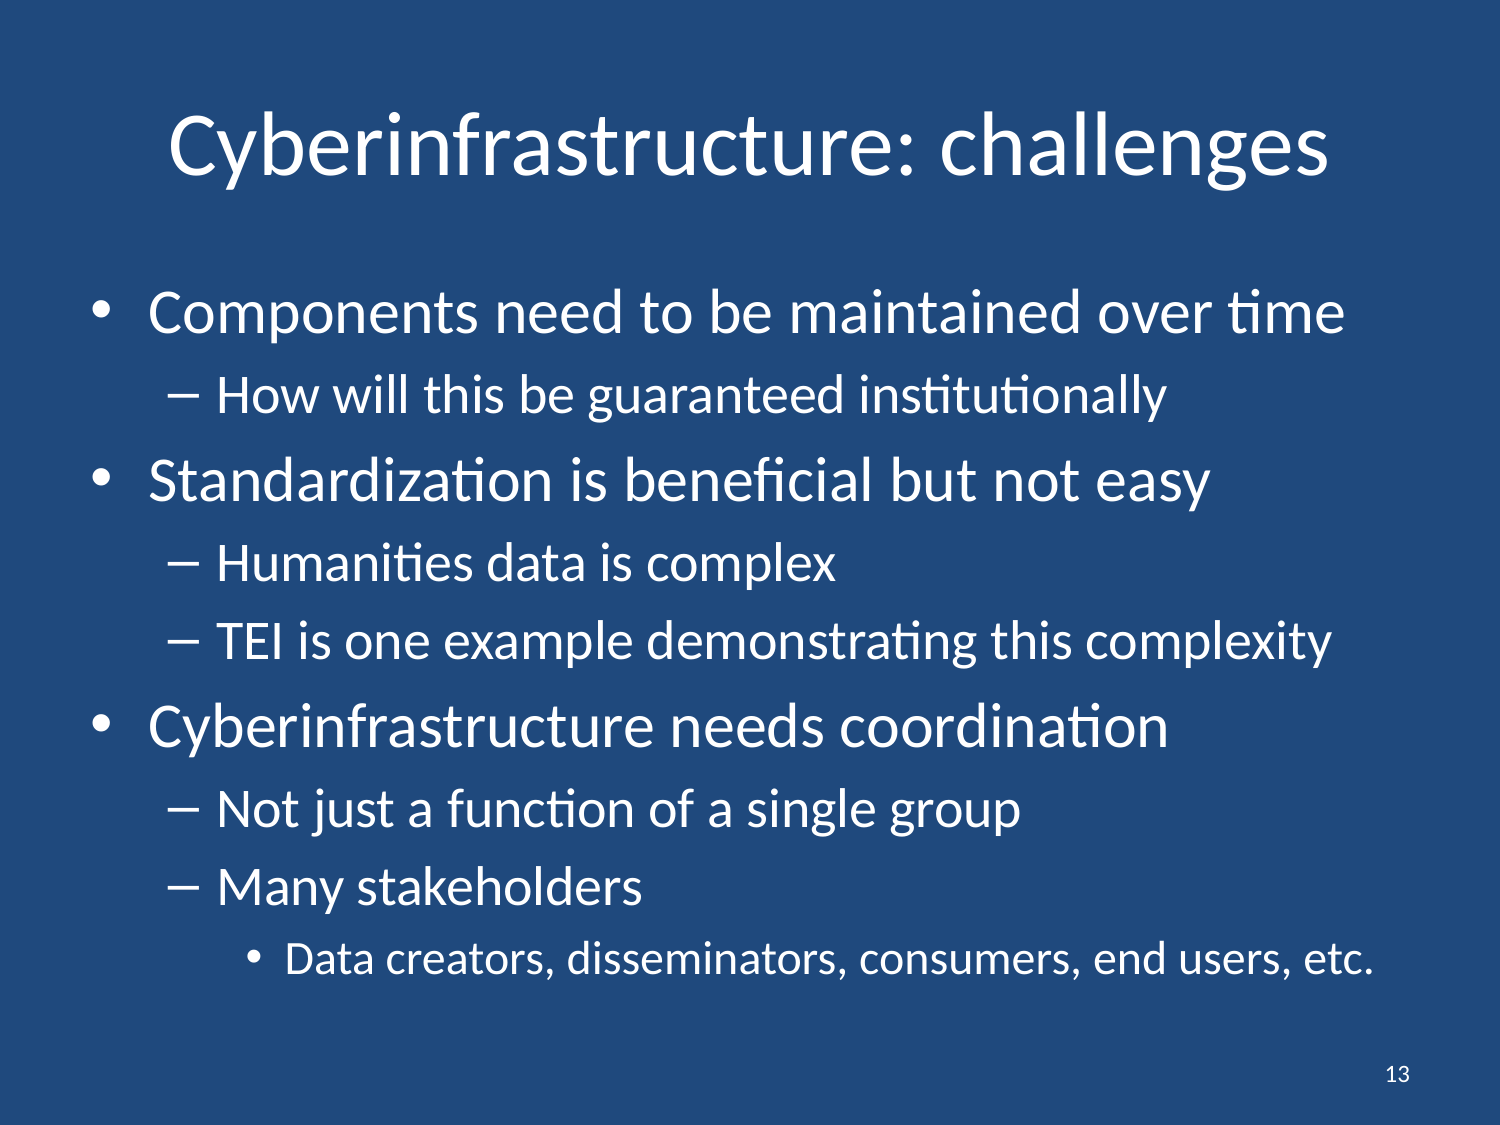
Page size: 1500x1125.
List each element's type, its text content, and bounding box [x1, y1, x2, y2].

slide_number 13 [1074, 1042, 1425, 1103]
title Cyberinfrastructure: challenges [75, 45, 1425, 233]
list Components need to be maintained over time How will this be guaranteed institutionally Standardization is beneficial but not easy Humanities data is complex TEI is one example demonstrating this complexity Cyberinfrastructure needs coordination Not just a function of a single group Many stakeholders Data creators, disseminators, consumers, end users, etc. [75, 262, 1425, 1005]
